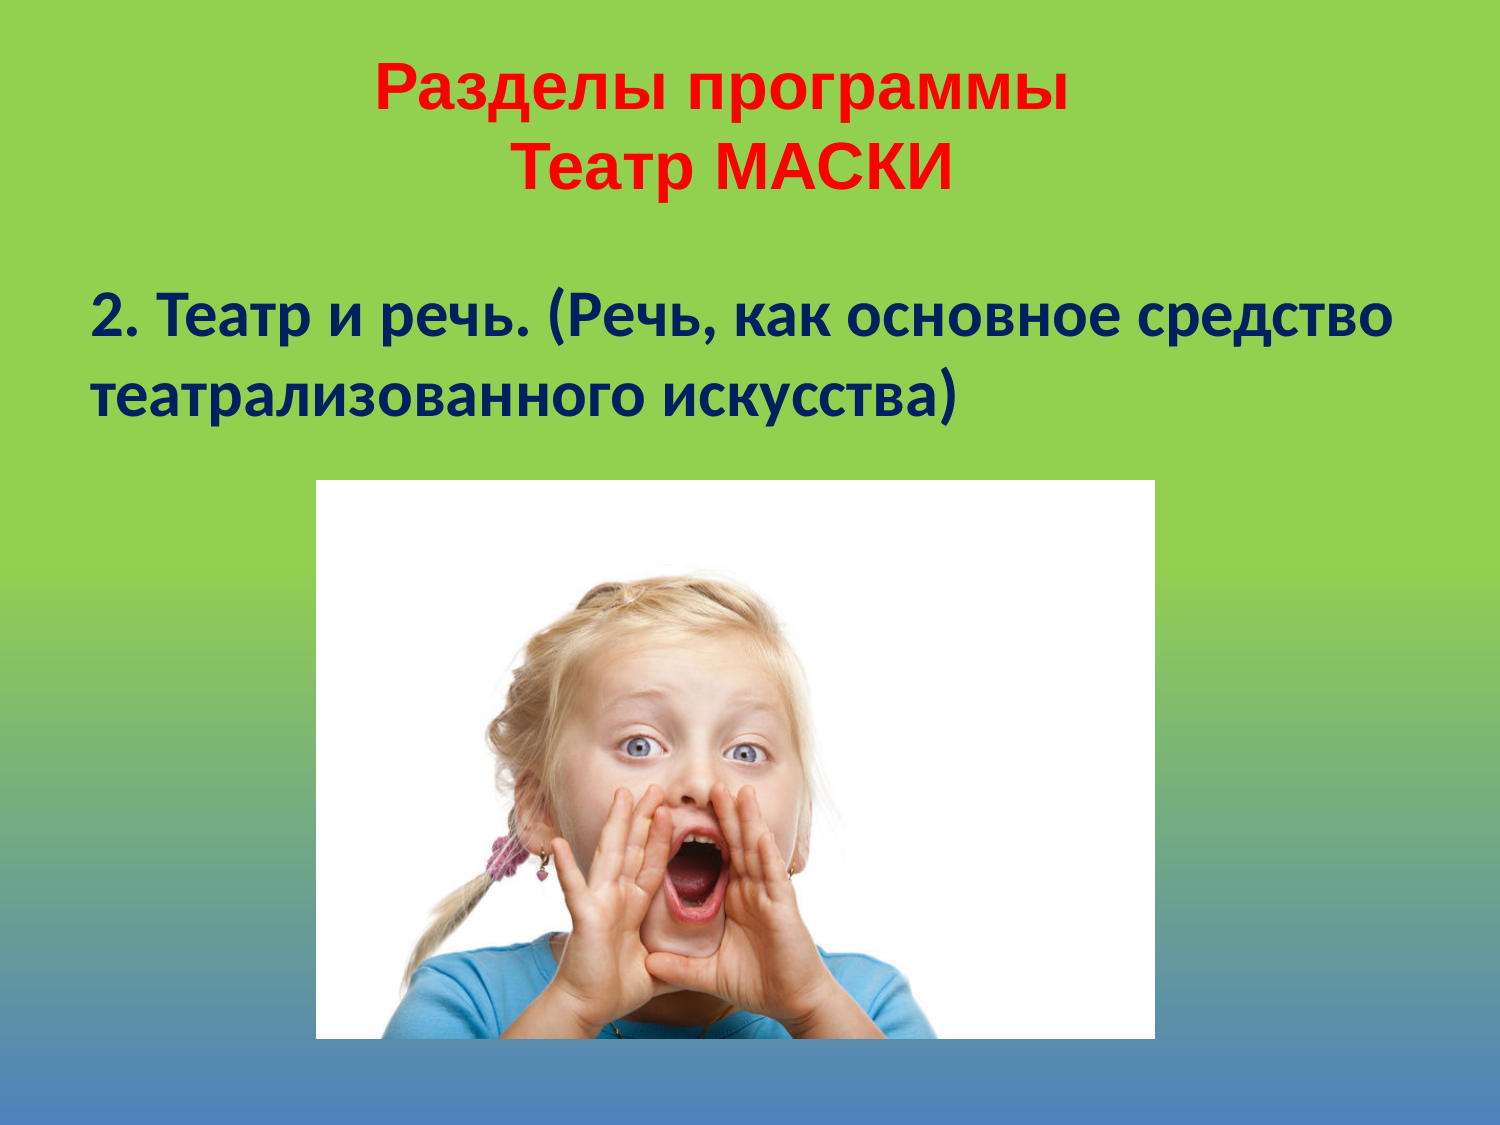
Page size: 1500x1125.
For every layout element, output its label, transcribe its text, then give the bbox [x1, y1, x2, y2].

text_box 2. Театр и речь. (Речь, как основное средство театрализованного искусства) [74, 262, 1425, 1005]
title Разделы программы Театр МАСКИ [199, 35, 1266, 211]
picture [316, 480, 1155, 1039]
